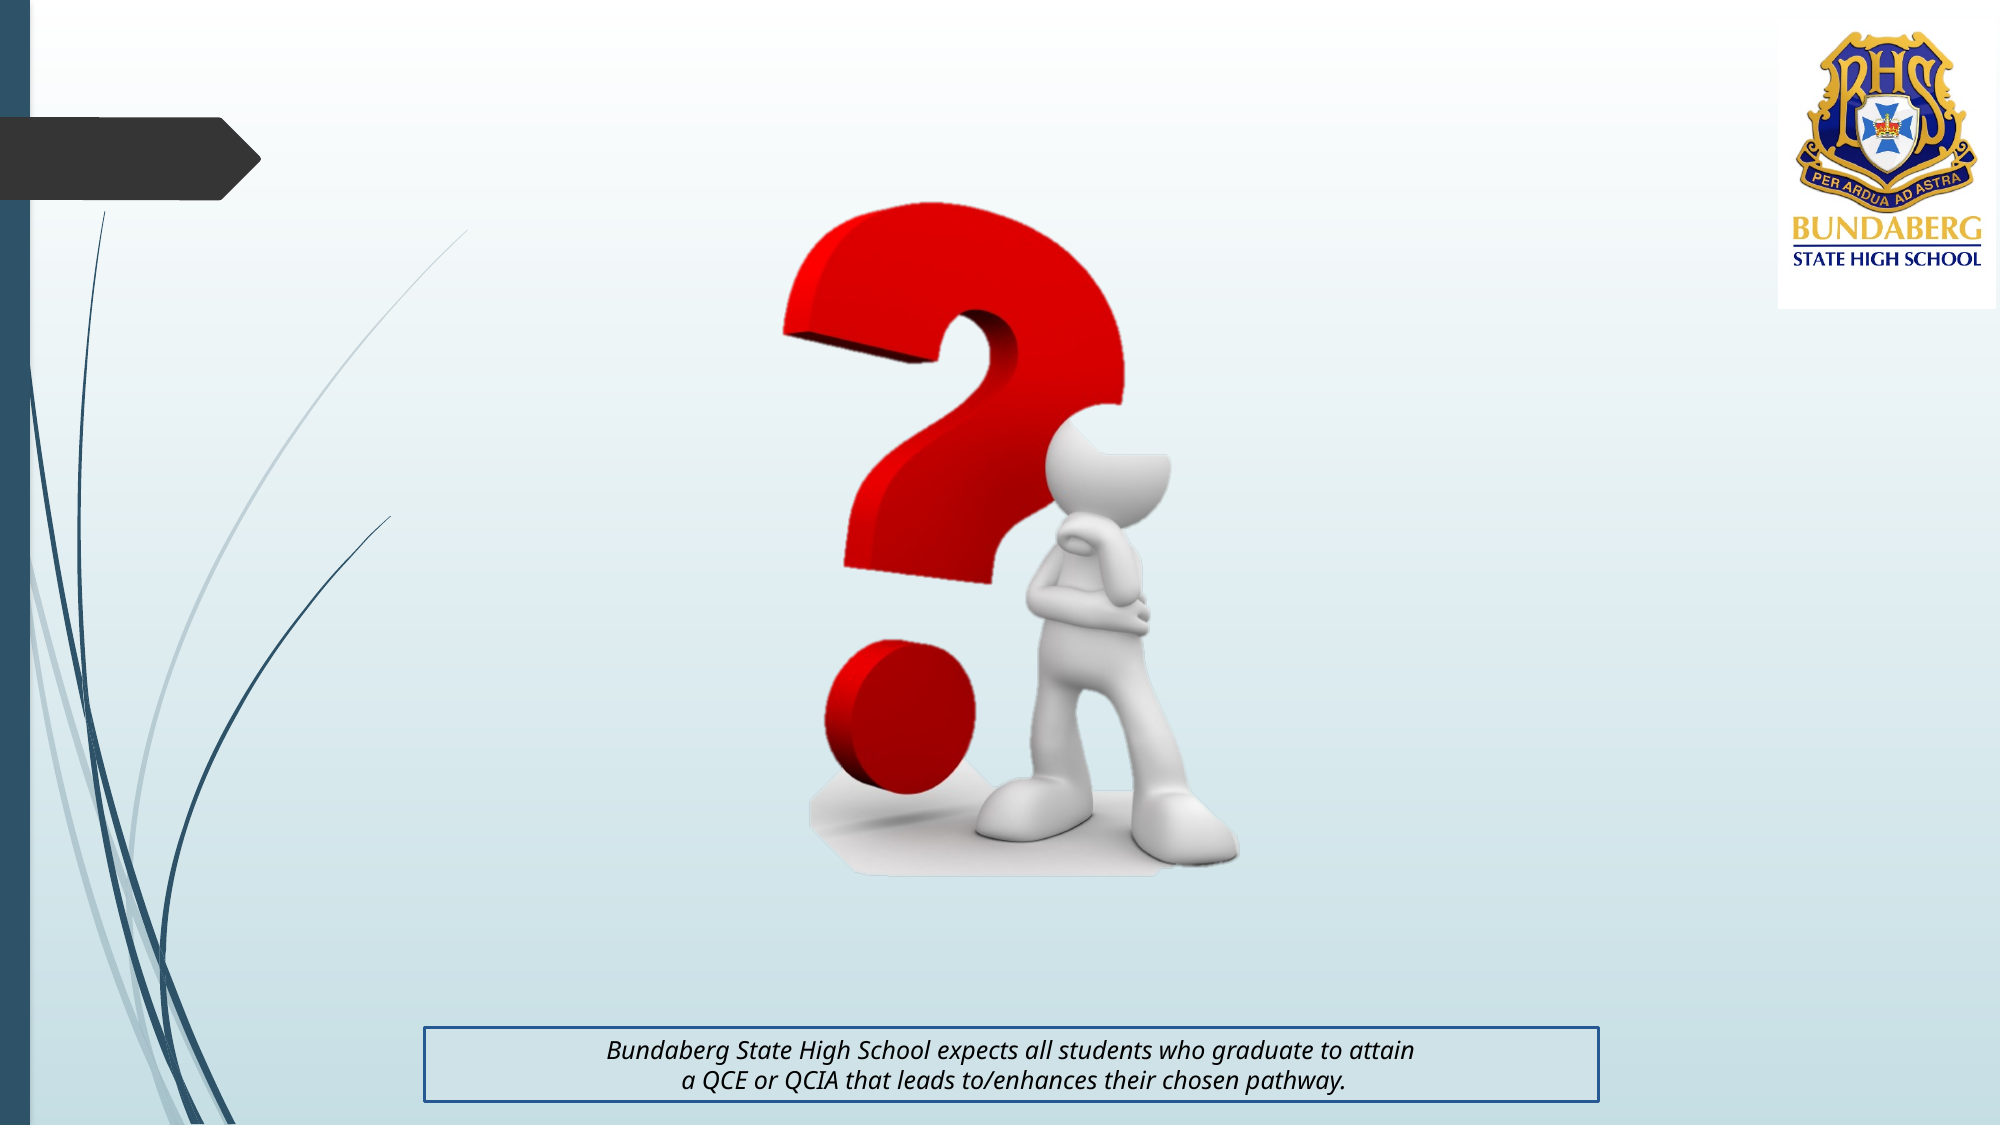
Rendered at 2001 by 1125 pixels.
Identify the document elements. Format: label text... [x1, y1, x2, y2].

text_box Bundaberg State High School expects all students who graduate to attain a QCE or QCIA that leads to/enhances their chosen pathway. [423, 1026, 1600, 1103]
picture [679, 163, 1344, 904]
picture [1778, 19, 1997, 310]
